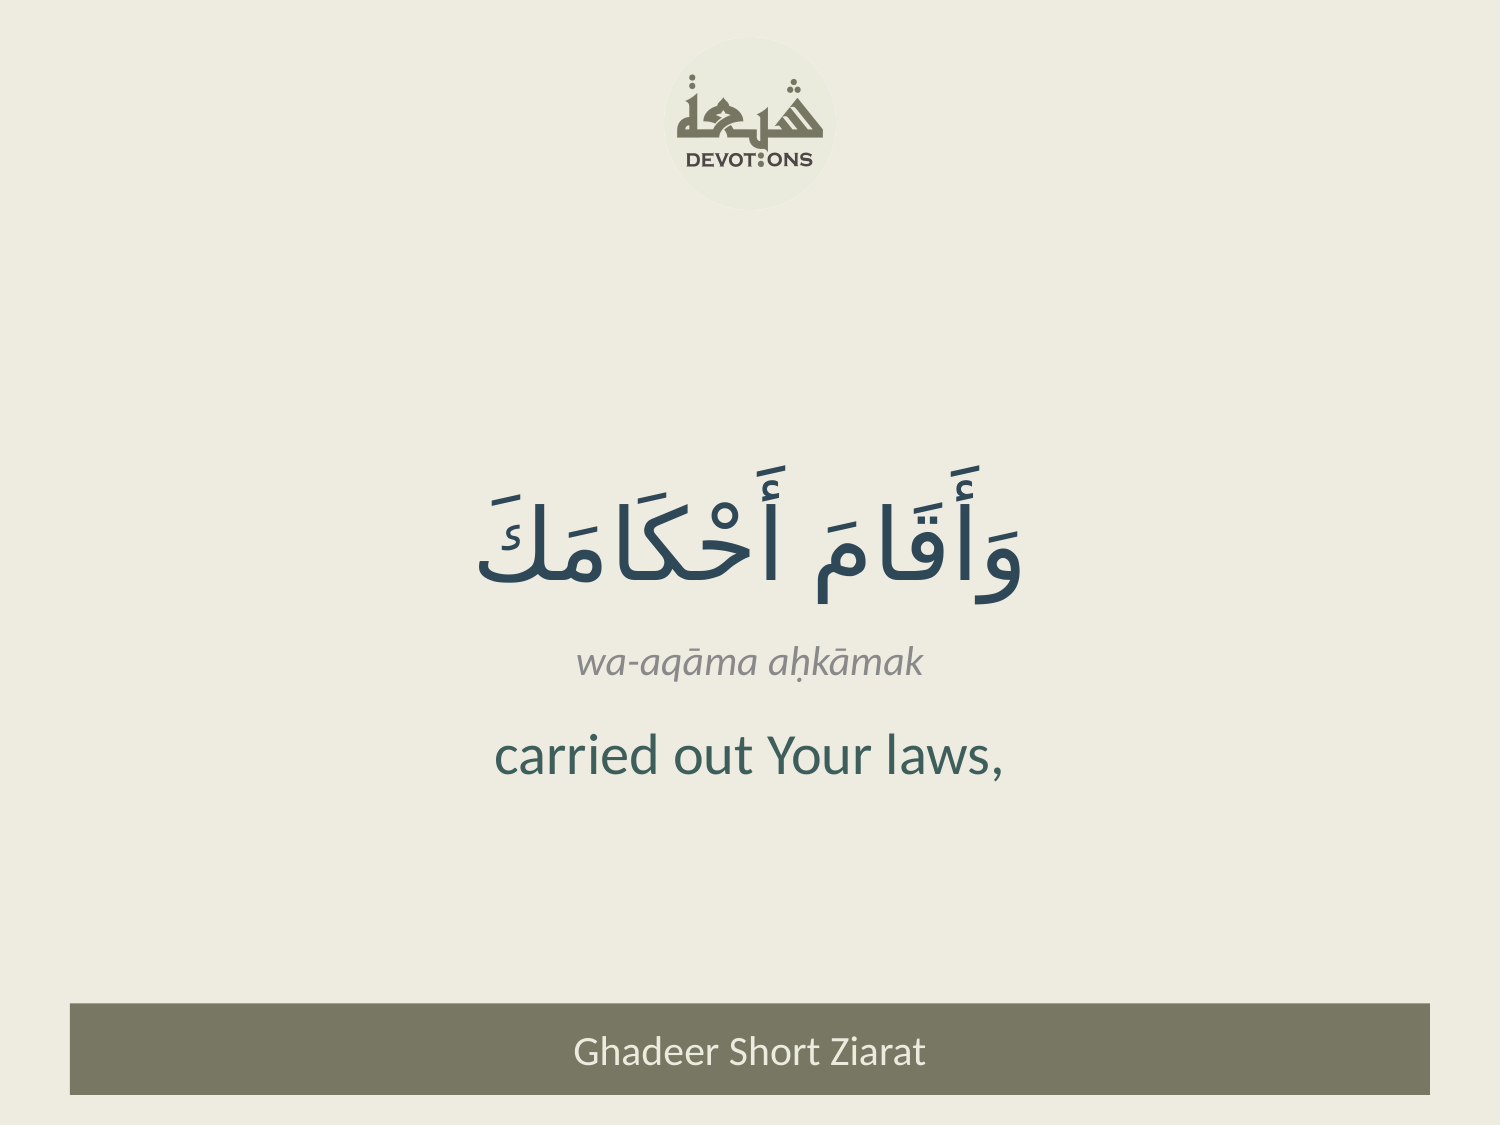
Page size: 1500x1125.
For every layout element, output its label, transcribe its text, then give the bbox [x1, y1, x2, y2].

list Ghadeer Short Ziarat [69, 1003, 1430, 1095]
list وَأَقَامَ أَحْكَامَكَ wa-aqāma aḥkāmak carried out Your laws, [69, 203, 1430, 1003]
picture [656, 29, 844, 203]
